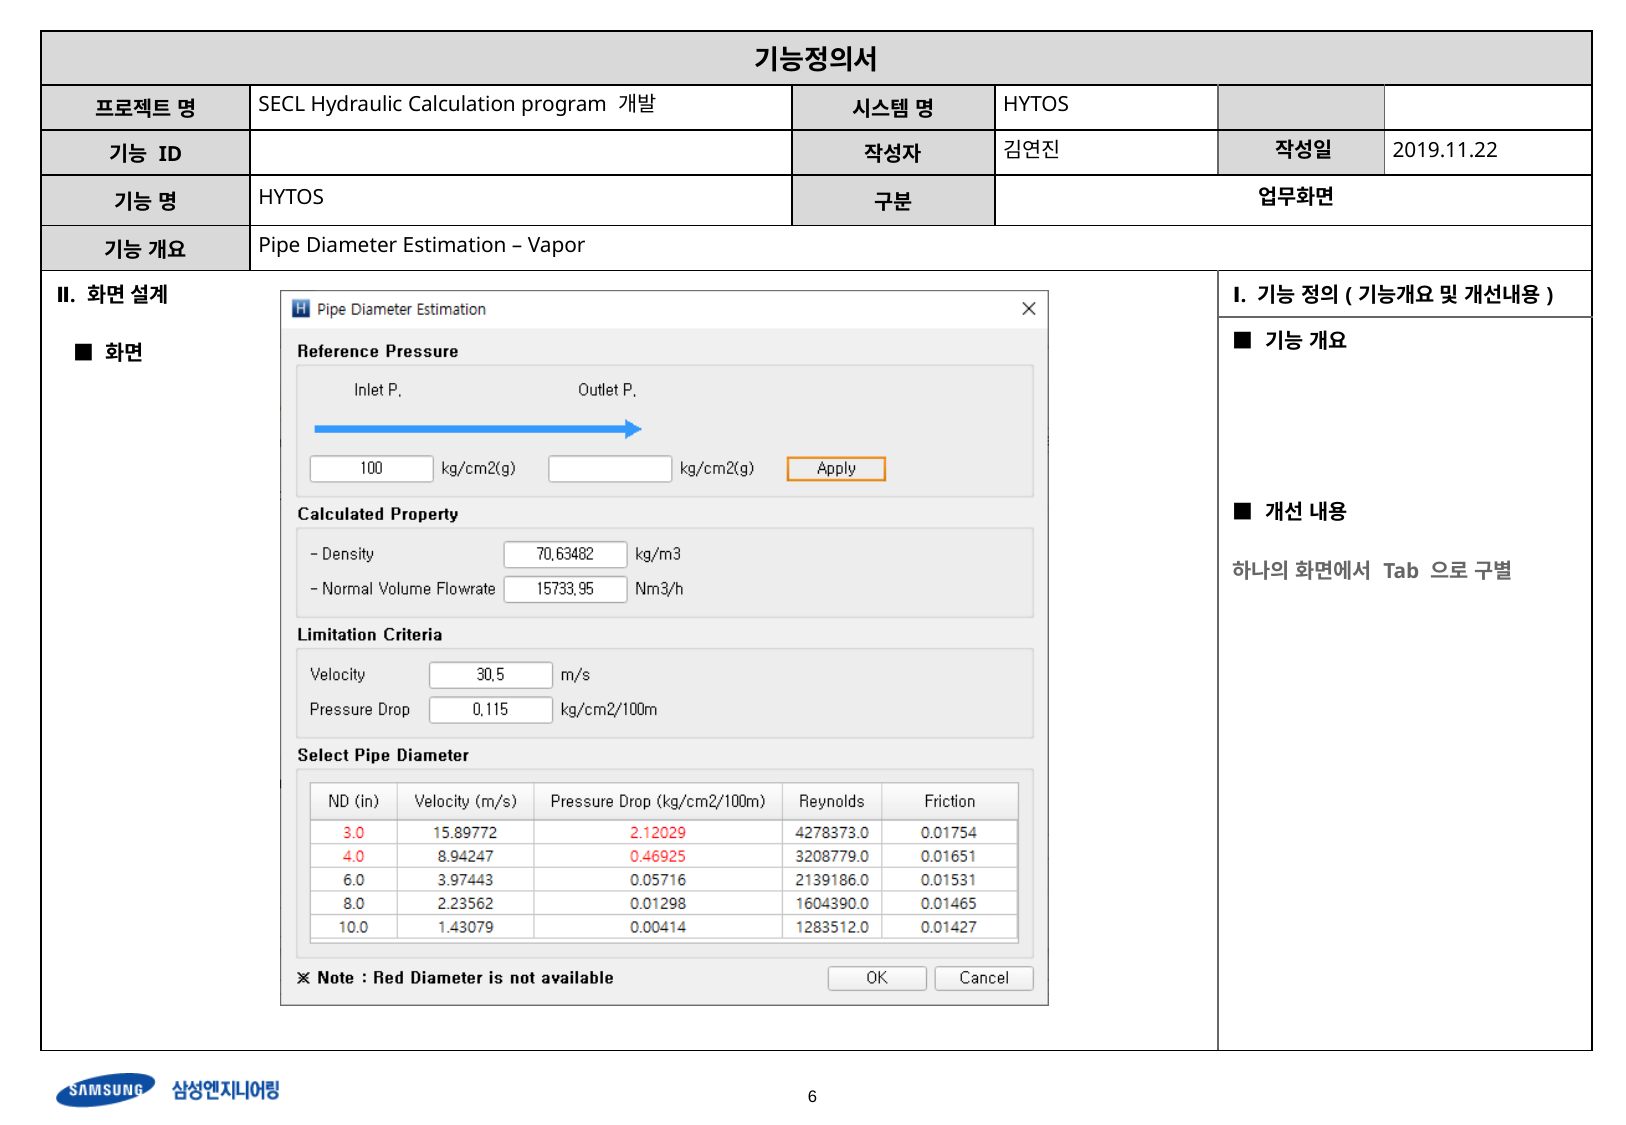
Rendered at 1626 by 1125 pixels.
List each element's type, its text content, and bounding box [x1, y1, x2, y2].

table_cell 업무화면 [996, 176, 1591, 225]
table_cell [1385, 86, 1591, 129]
table_cell ■ 기능 개요 ■ 개선 내용 하나의 화면에서 Tab 으로 구별 [1219, 318, 1591, 1050]
table_cell 프로젝트 명 [42, 86, 249, 129]
picture [280, 290, 1049, 1006]
table_cell HYTOS [996, 86, 1217, 129]
table_cell 기능 ID [42, 131, 249, 174]
picture [56, 1073, 280, 1108]
table_cell 작성일 [1219, 131, 1384, 174]
table_cell Pipe Diameter Estimation – Vapor [251, 226, 1591, 270]
table_cell 기능 개요 [42, 226, 249, 270]
table_header 기능정의서 [42, 32, 1591, 84]
table_cell 구분 [793, 176, 994, 225]
table_cell 작성자 [793, 131, 994, 174]
table_cell 김연진 [996, 131, 1217, 174]
table_cell 2019.11.22 [1385, 131, 1591, 174]
table_cell HYTOS [251, 176, 791, 225]
table_cell Ⅰ. 기능 정의(기능개요 및 개선내용) [1219, 271, 1591, 316]
table_cell [1219, 86, 1384, 129]
table_cell 기능 명 [42, 176, 249, 225]
table_cell Ⅱ. 화면 설계 ■ 화면 [42, 271, 1217, 1050]
table_cell 시스템 명 [793, 86, 994, 129]
table_cell SECL Hydraulic Calculation program 개발 [251, 86, 791, 129]
table_cell [251, 131, 791, 174]
